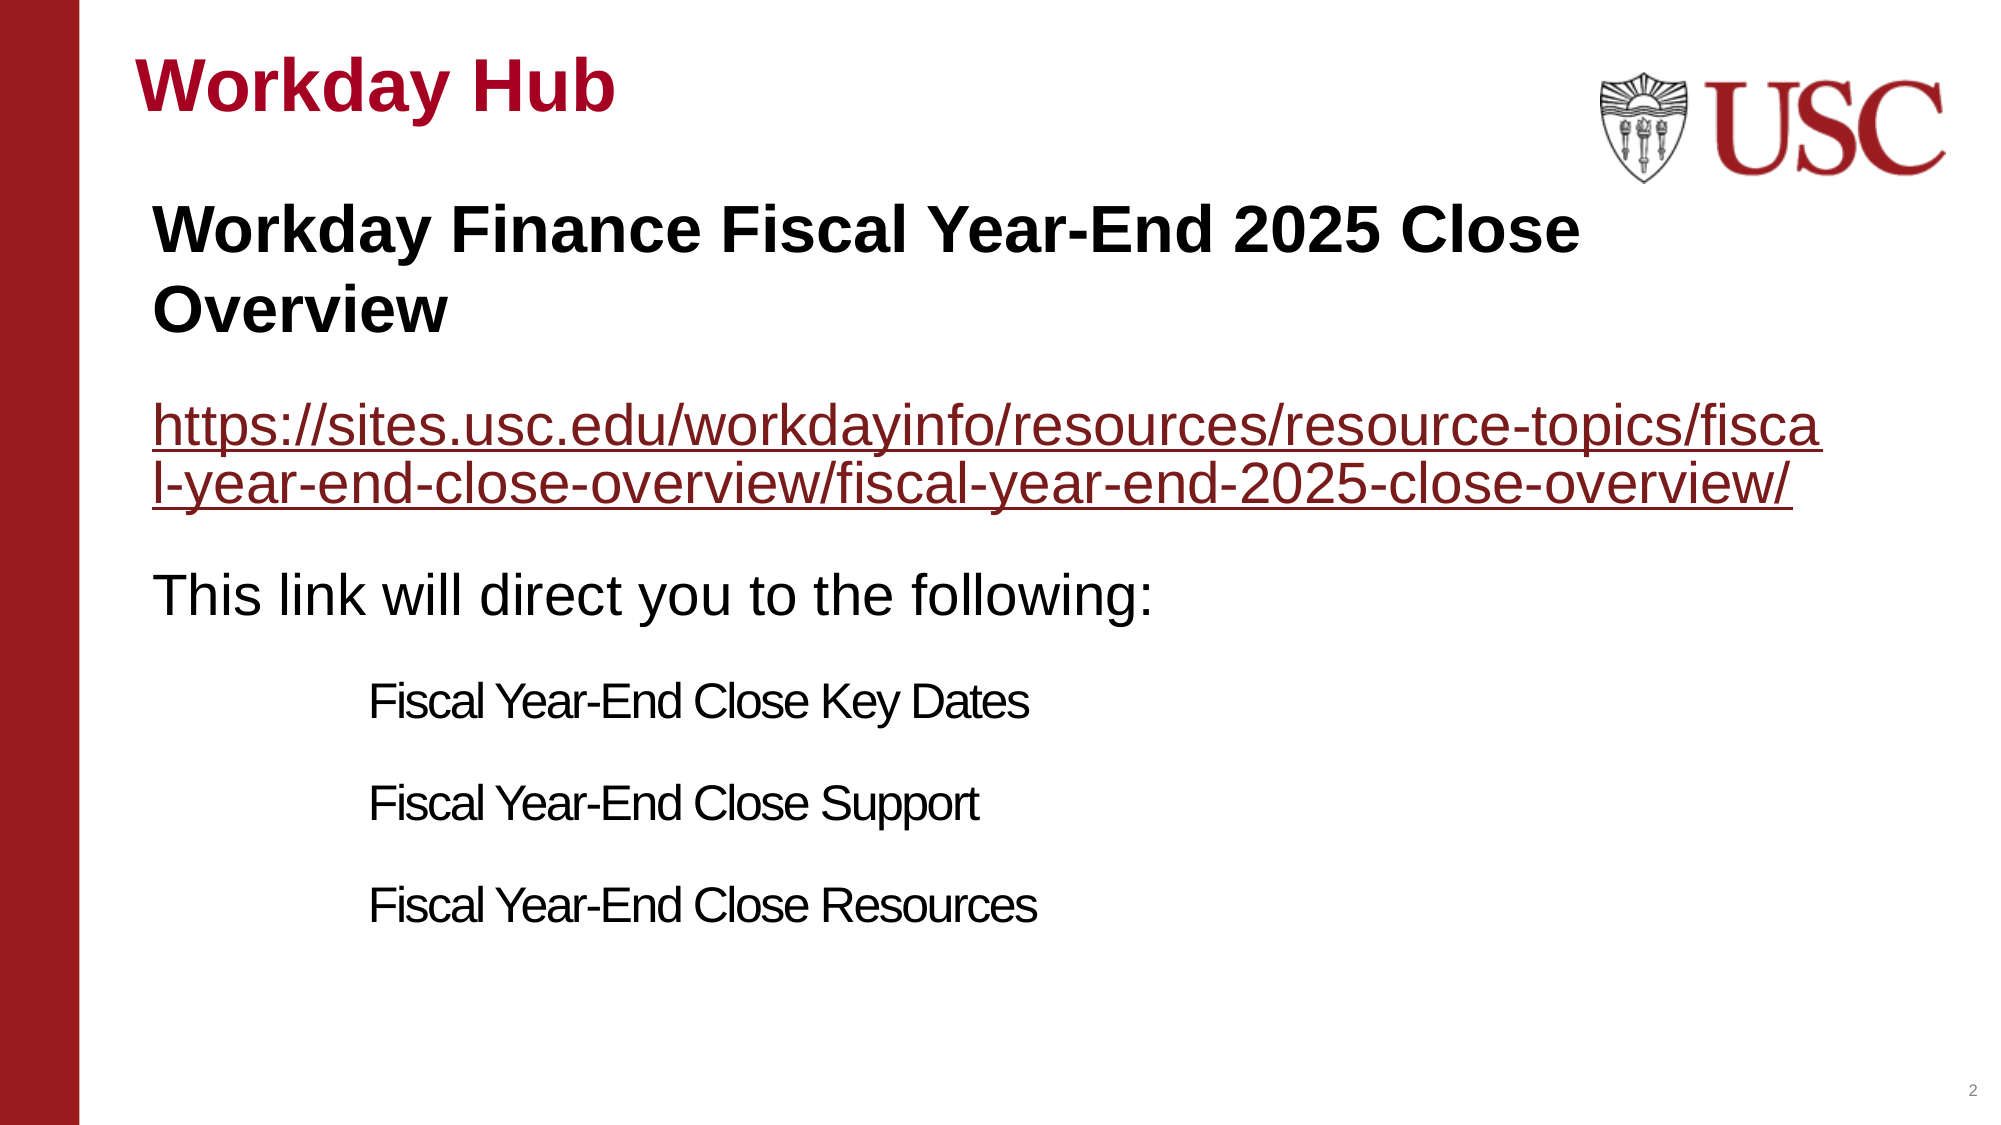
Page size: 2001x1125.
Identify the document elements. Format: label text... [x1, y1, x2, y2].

list Workday Finance Fiscal Year-End 2025 Close Overview https://sites.usc.edu/workdayinfo/resources/resource-topics/fiscal-year-end-close-overview/fiscal-year-end-2025-close-overview/ This link will direct you to the following: Fiscal Year-End Close Key Dates Fiscal Year-End Close Support Fiscal Year-End Close Resources [137, 178, 1863, 853]
picture [1846, 72, 1946, 184]
text_box Workday Hub [120, 39, 1846, 179]
